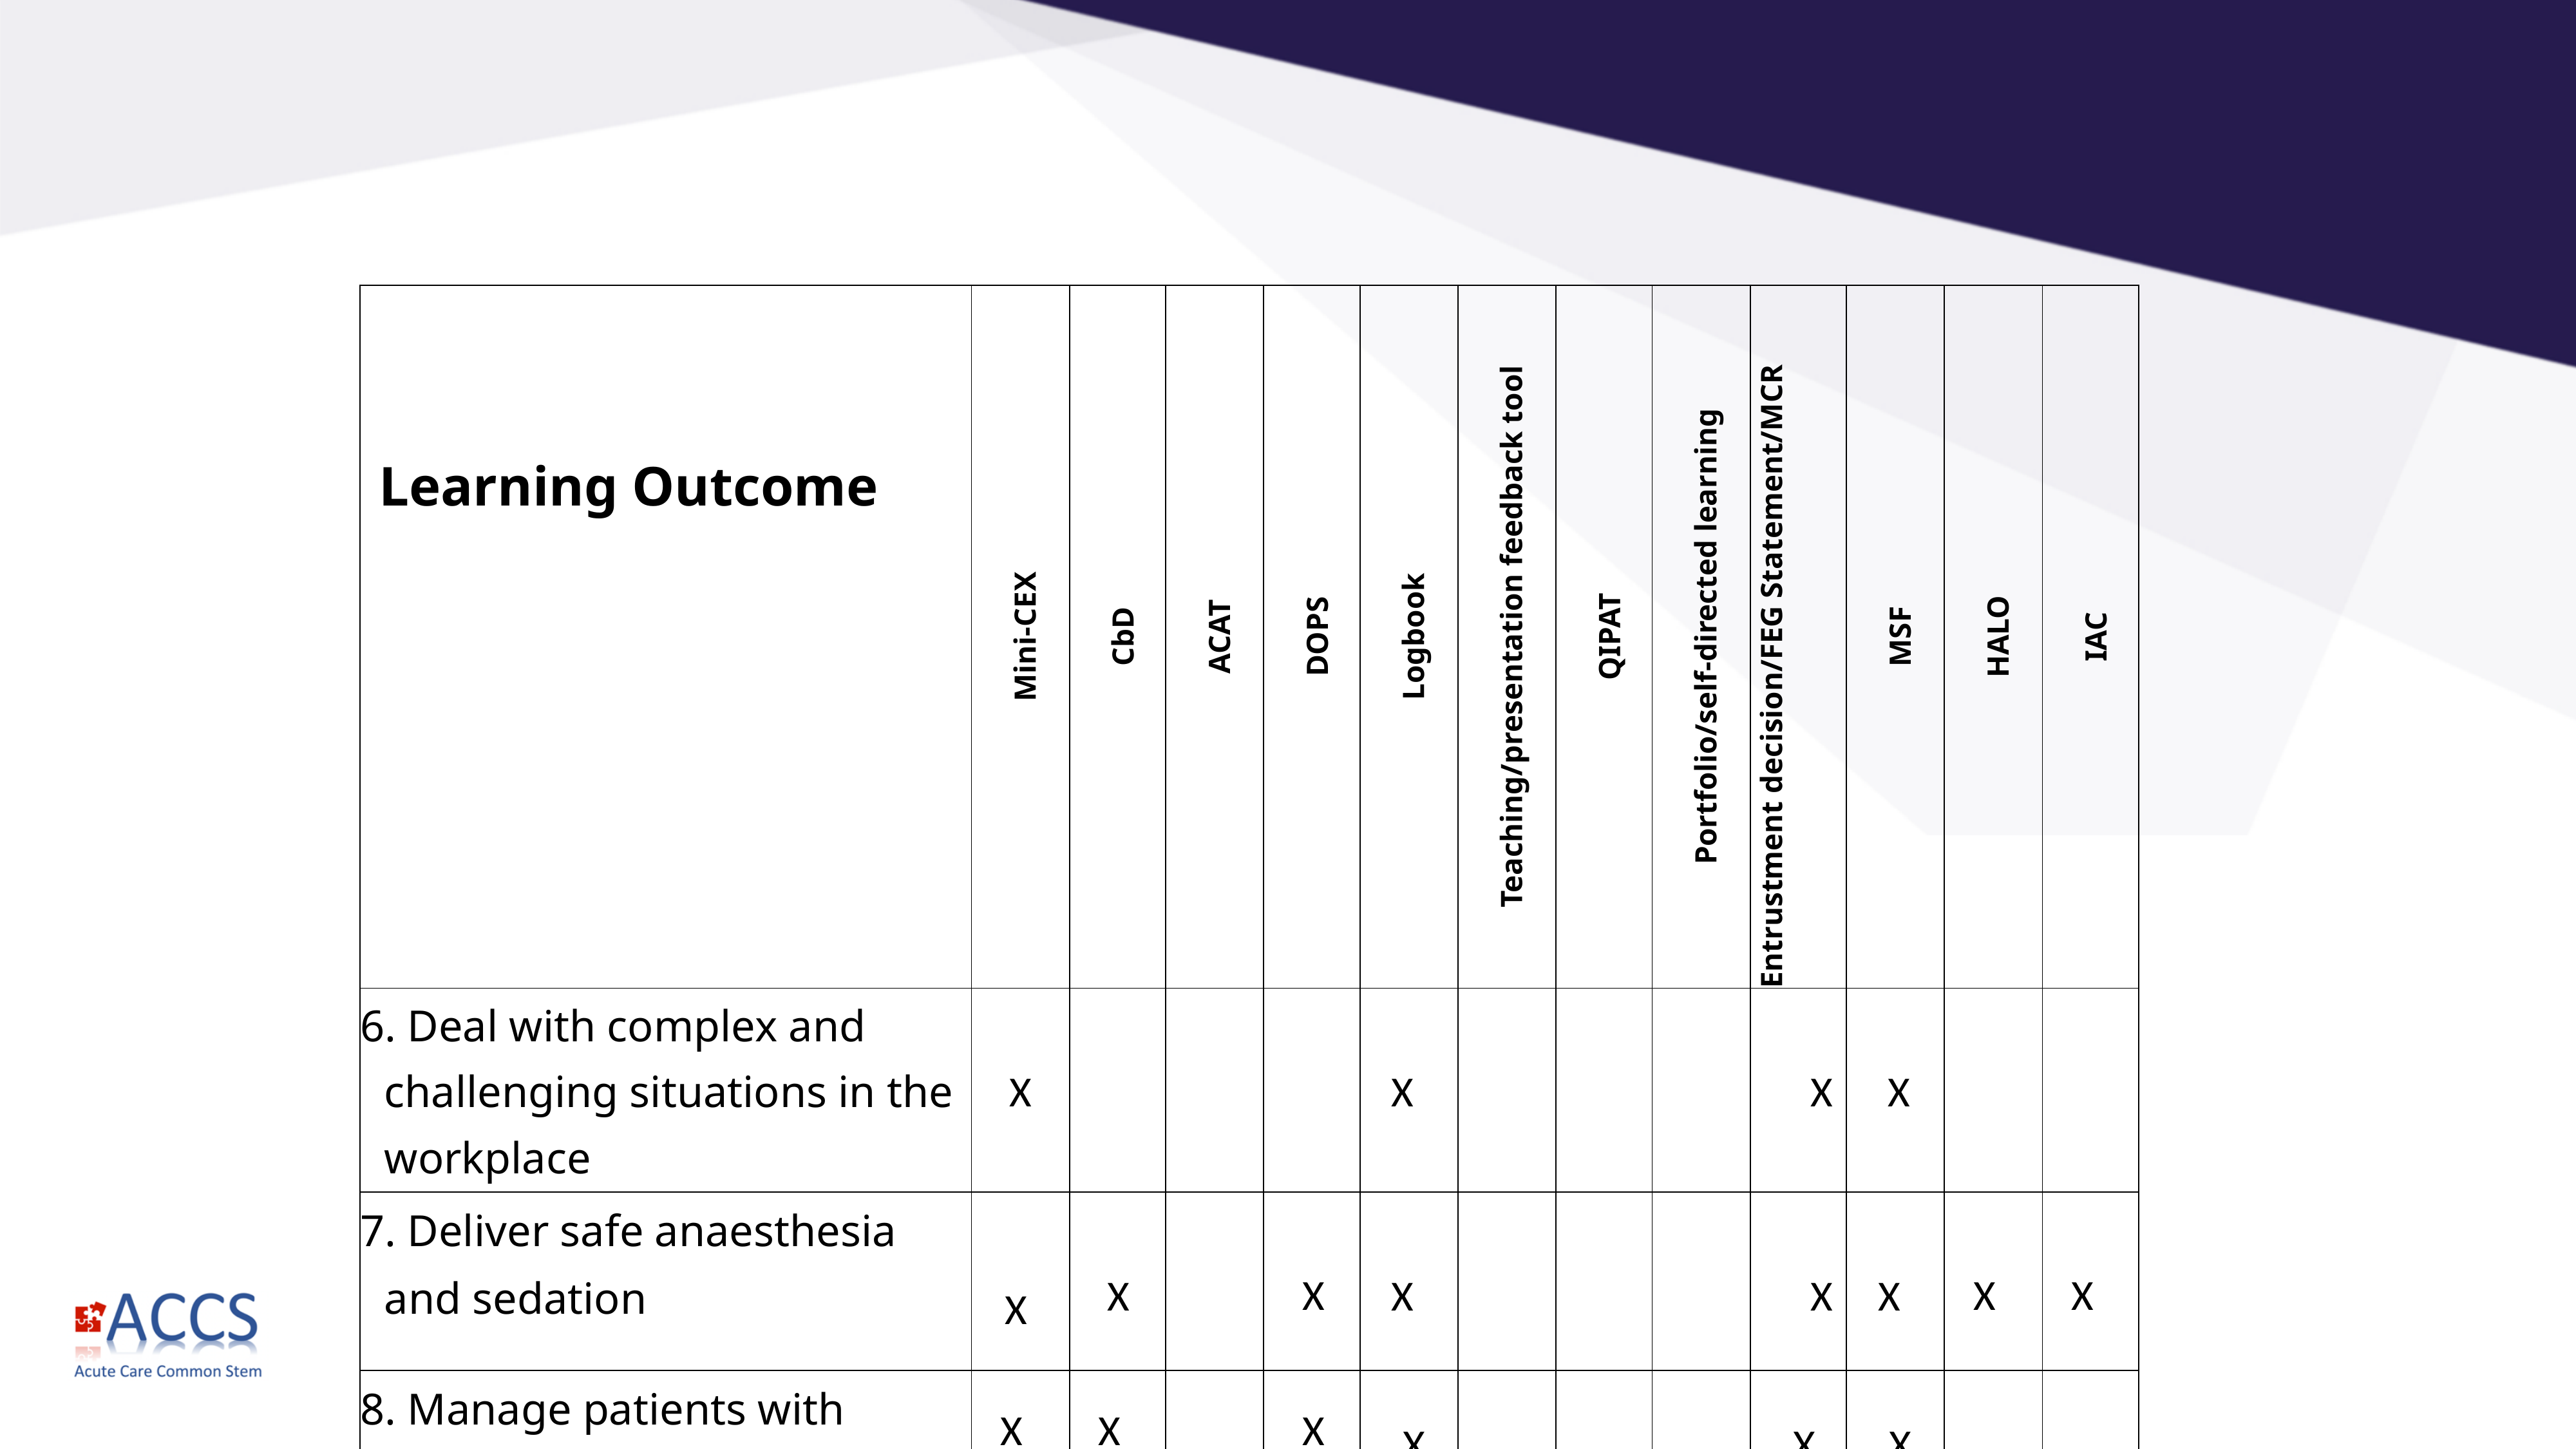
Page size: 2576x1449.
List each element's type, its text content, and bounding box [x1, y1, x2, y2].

table_header Entrustment decision/FEG Statement/MCR [1751, 286, 1846, 988]
table_cell X [1070, 1193, 1165, 1370]
table_cell 7. Deliver safe anaesthesia and sedation [361, 1193, 971, 1370]
table_cell X [1070, 1371, 1165, 1449]
table_cell [1070, 989, 1165, 1191]
table_cell X [1361, 1371, 1457, 1449]
table_cell X [1847, 1371, 1944, 1449]
table_cell 6. Deal with complex and challenging situations in the workplace [361, 989, 971, 1191]
table_cell X [2043, 1193, 2138, 1370]
table_cell X [972, 1371, 1069, 1449]
table_cell X [1361, 1193, 1457, 1370]
table_cell 8. Manage patients with organ dysfunction and failure [361, 1371, 971, 1449]
table_cell [1945, 1371, 2042, 1449]
table_header Logbook [1361, 286, 1457, 988]
picture [0, 0, 2576, 835]
table_cell [1459, 1371, 1555, 1449]
table_header MSF [1847, 286, 1944, 988]
table_cell [1557, 1193, 1652, 1370]
table_cell [2043, 989, 2138, 1191]
table_cell [2043, 1371, 2138, 1449]
table_cell X [1264, 1193, 1359, 1370]
table_header Teaching/presentation feedback tool [1459, 286, 1555, 988]
table_cell [1459, 1193, 1555, 1370]
table_header Mini-CEX [972, 286, 1069, 988]
table_cell [1459, 989, 1555, 1191]
table_header HALO [1945, 286, 2042, 988]
table_cell X [1264, 1371, 1359, 1449]
table_header IAC [2043, 286, 2138, 988]
table_cell X [1945, 1193, 2042, 1370]
table_cell [1166, 1193, 1263, 1370]
table_header Portfolio/self-directed learning [1653, 286, 1750, 988]
table_cell [1557, 989, 1652, 1191]
table_cell X [1361, 989, 1457, 1191]
table_header CbD [1070, 286, 1165, 988]
table_cell X [1847, 989, 1944, 1191]
table_header ACAT [1166, 286, 1263, 988]
table_header Learning Outcome [361, 286, 971, 988]
table_cell [1653, 1371, 1750, 1449]
table_cell X [972, 989, 1069, 1191]
table_cell X [972, 1193, 1069, 1370]
table_cell [1166, 1371, 1263, 1449]
table_cell X [1751, 989, 1846, 1191]
table_cell [1653, 1193, 1750, 1370]
table_cell [1166, 989, 1263, 1191]
table_header DOPS [1264, 286, 1359, 988]
table_cell [1653, 989, 1750, 1191]
table_cell X [1751, 1193, 1846, 1370]
table_cell [1264, 989, 1359, 1191]
table_cell X [1847, 1193, 1944, 1370]
table_cell [1557, 1371, 1652, 1449]
table_cell [1945, 989, 2042, 1191]
picture [67, 1291, 269, 1381]
table_header QIPAT [1557, 286, 1652, 988]
table_cell X [1751, 1371, 1846, 1449]
